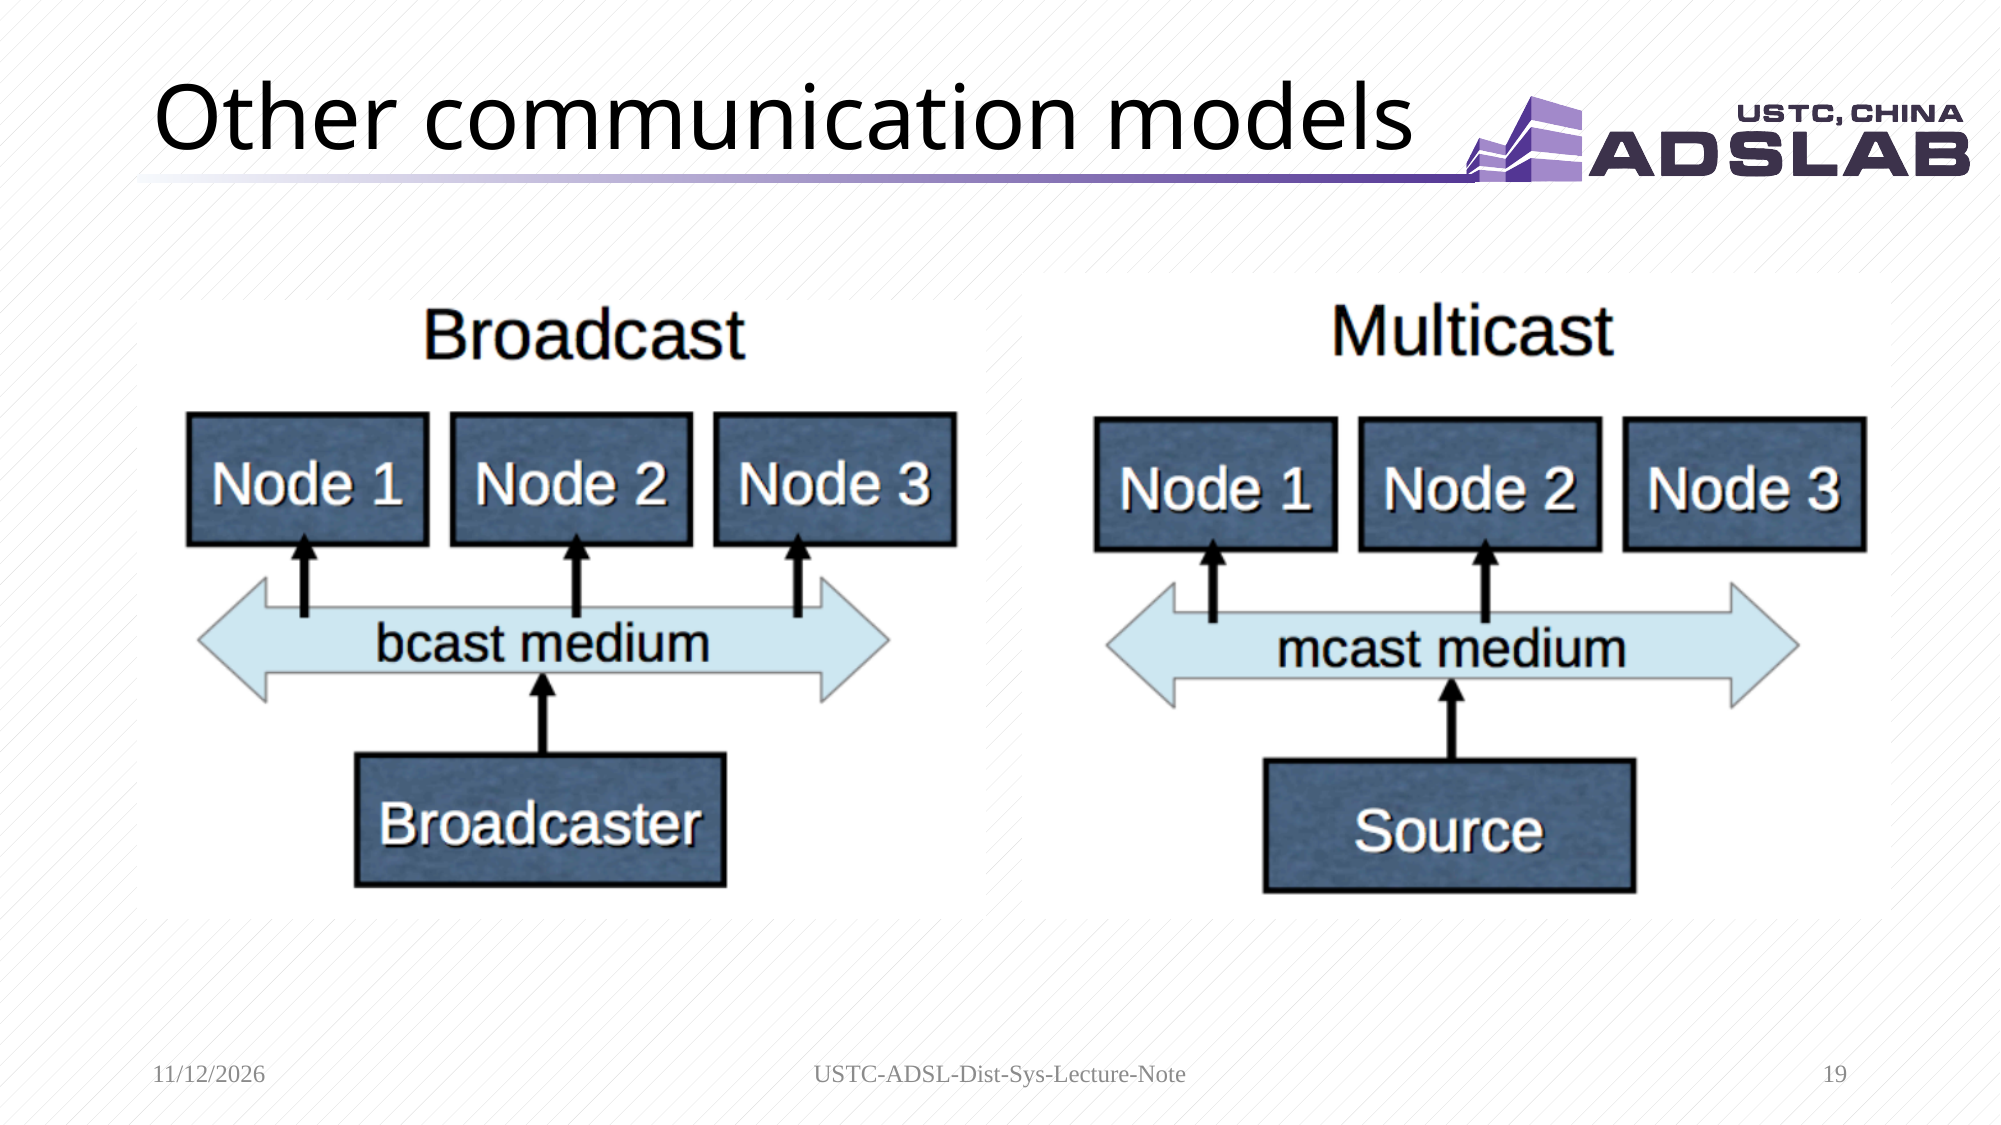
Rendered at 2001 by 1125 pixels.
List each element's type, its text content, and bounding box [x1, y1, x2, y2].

picture [137, 300, 986, 919]
picture [1022, 273, 1891, 919]
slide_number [137, 1042, 588, 1103]
picture [1470, 93, 1976, 183]
title Other communication models [137, 63, 1863, 177]
footer USTC-ADSL-Dist-Sys-Lecture-Note [662, 1042, 1338, 1103]
